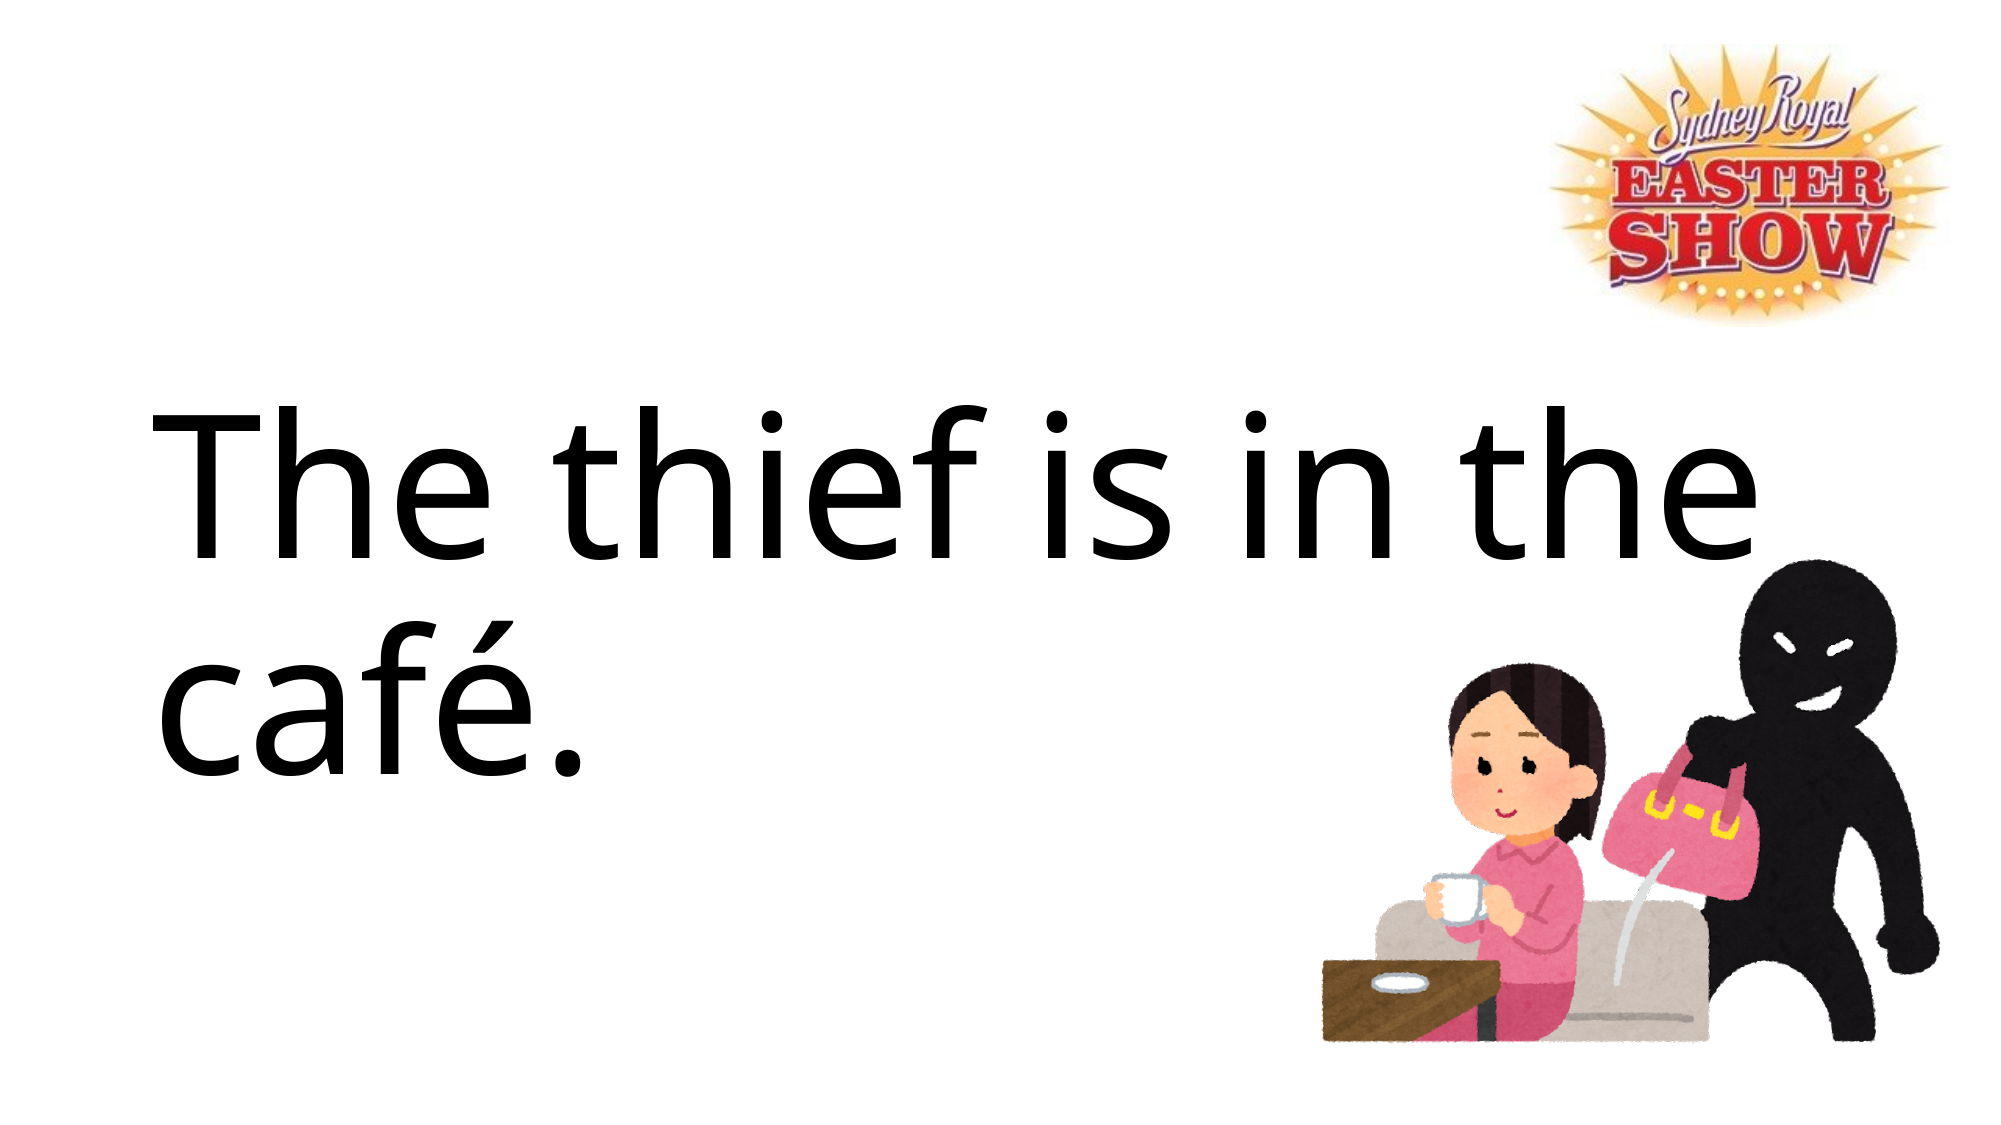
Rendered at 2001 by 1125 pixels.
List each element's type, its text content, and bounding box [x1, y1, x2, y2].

title The thief is in the café. [136, 352, 1862, 825]
picture [1312, 524, 1951, 1097]
picture [1499, 44, 2000, 327]
